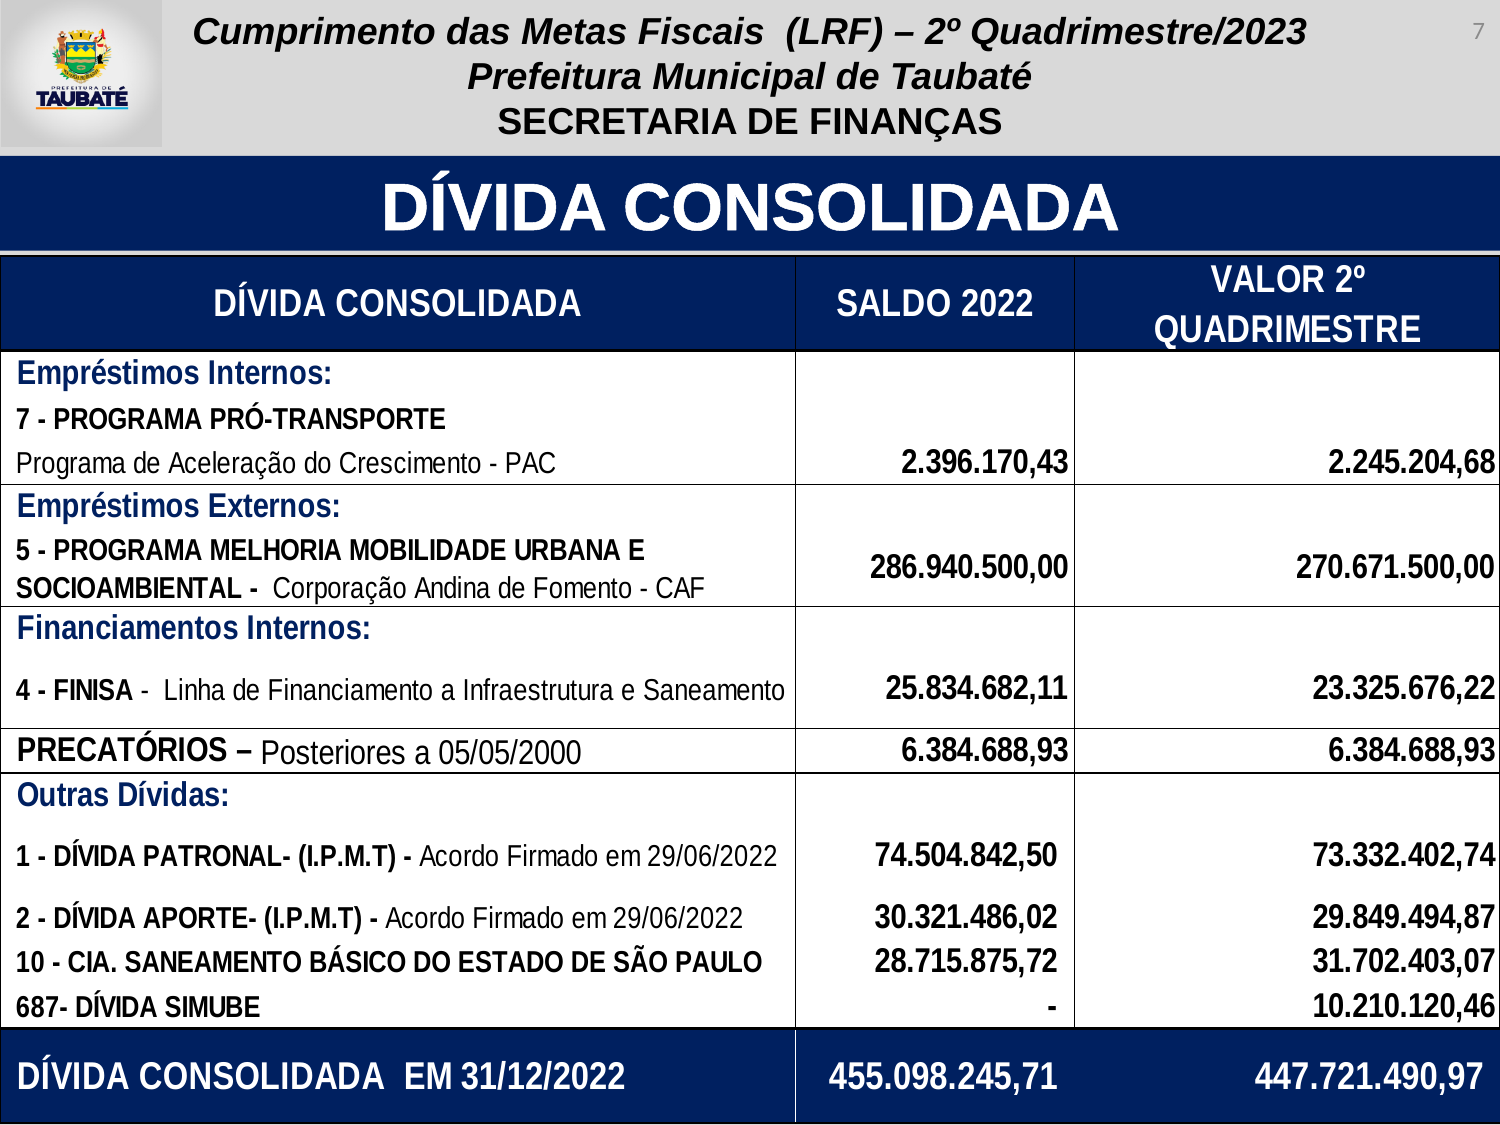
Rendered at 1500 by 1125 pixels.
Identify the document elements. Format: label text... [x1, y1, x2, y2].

text_box DÍVIDA CONSOLIDADA [0, 155, 1500, 251]
picture [0, 255, 1500, 1125]
text_box Cumprimento das Metas Fiscais (LRF) – 2º Quadrimestre/2023 Prefeitura Municipal de Taubaté SECRETARIA DE FINANÇAS [162, 0, 1500, 150]
picture [1, 0, 162, 147]
slide_number 7 [1149, 0, 1500, 60]
